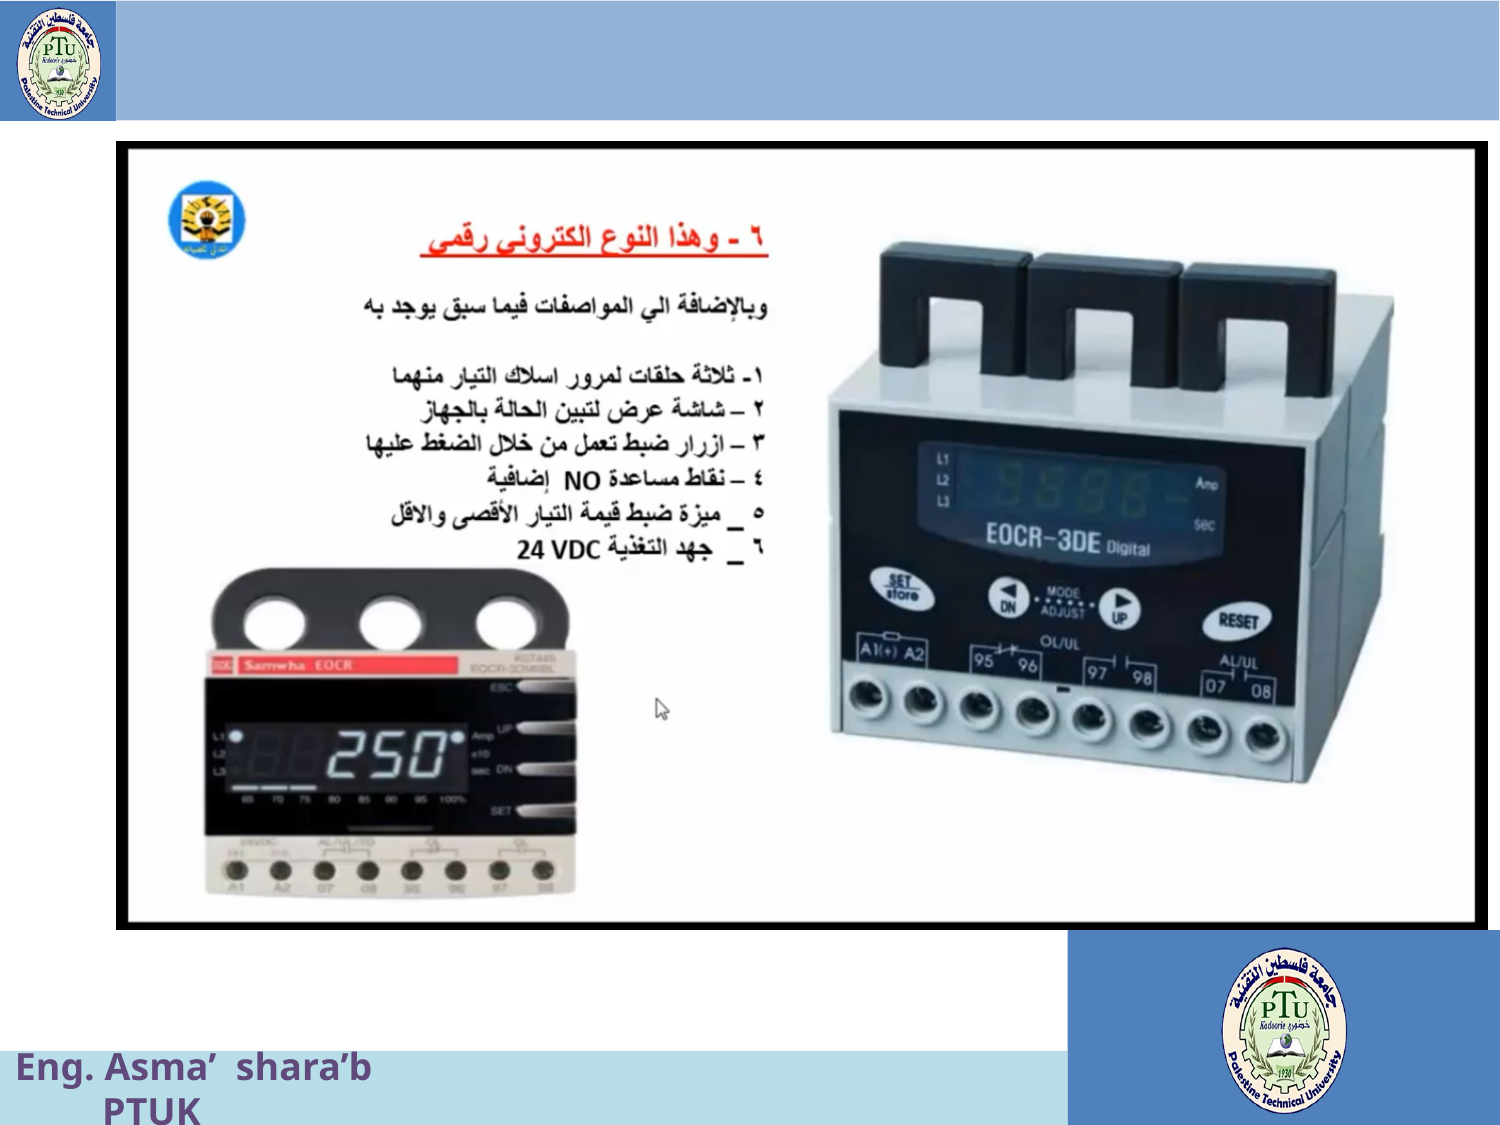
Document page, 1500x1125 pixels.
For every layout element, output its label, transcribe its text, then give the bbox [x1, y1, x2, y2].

picture [16, 2, 104, 121]
text_box [0, 0, 117, 121]
picture [1221, 946, 1347, 1114]
text_box There are other types of Overload including: [117, 0, 1500, 123]
text_box [49, 121, 1400, 247]
picture [116, 140, 1488, 931]
text_box Eng. Asma’ shara’b PTUK [0, 1049, 1067, 1125]
text_box [1067, 930, 1500, 1125]
